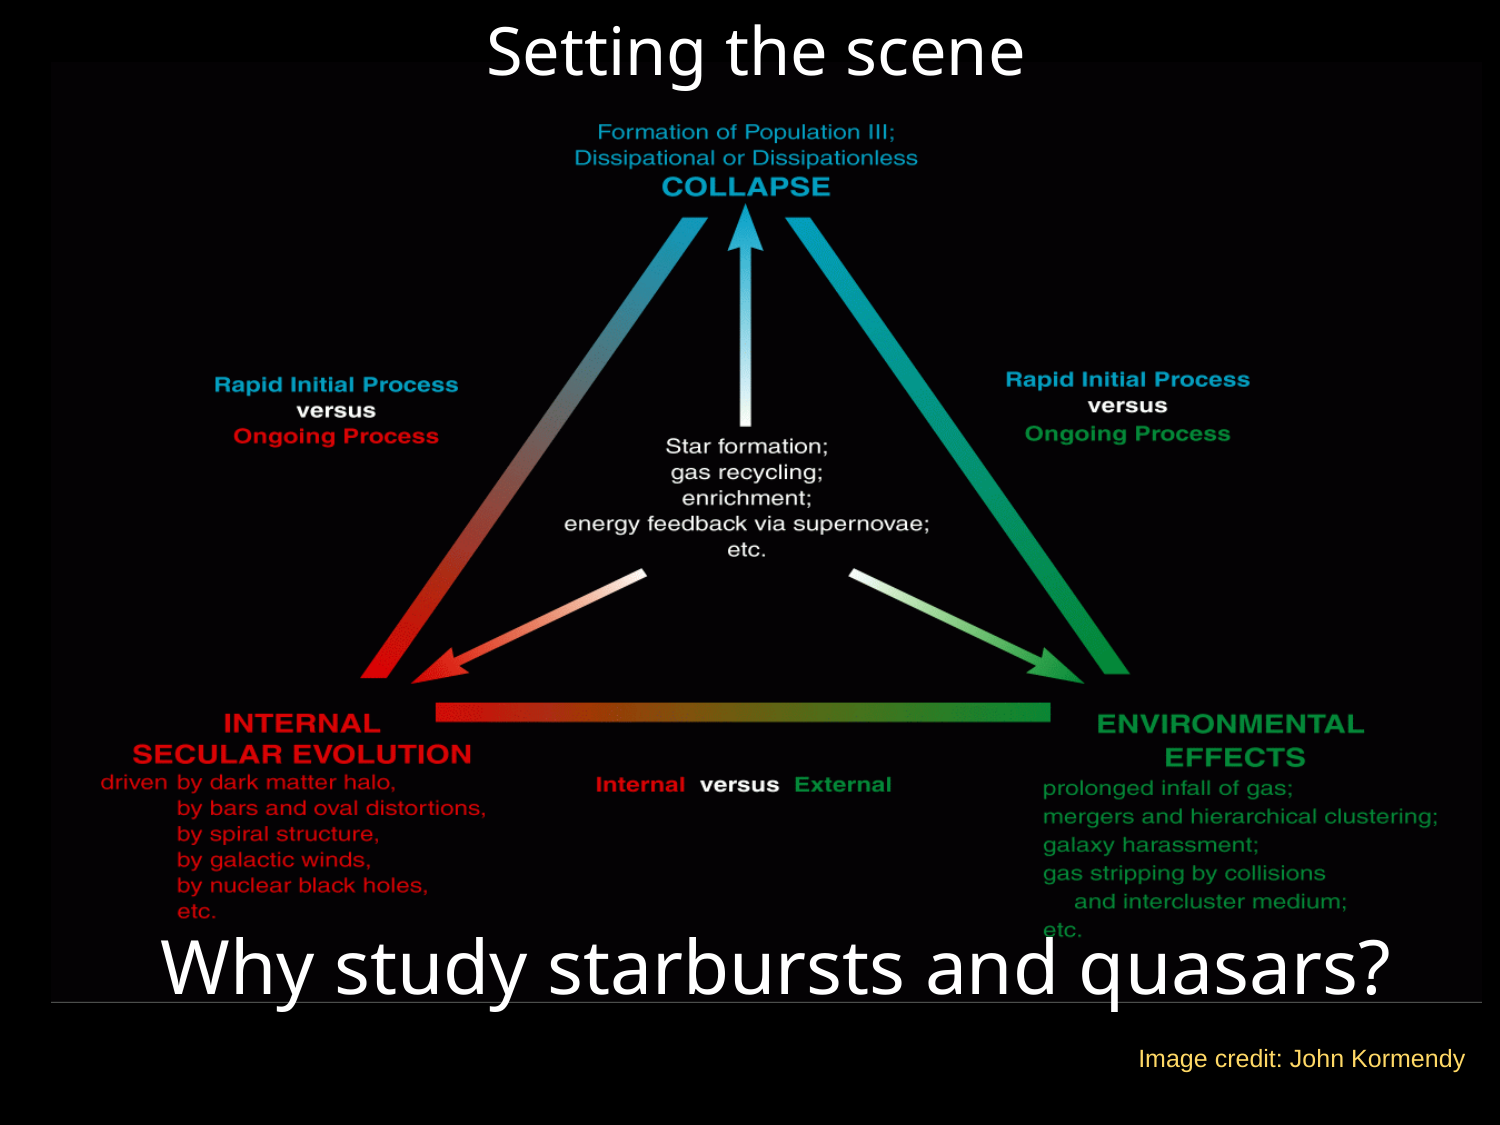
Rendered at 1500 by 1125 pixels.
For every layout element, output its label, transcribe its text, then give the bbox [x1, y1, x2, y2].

text_box Image credit: John Kormendy [1130, 1034, 1474, 1080]
picture [51, 62, 1482, 1003]
text_box Setting the scene [227, 1, 1303, 60]
